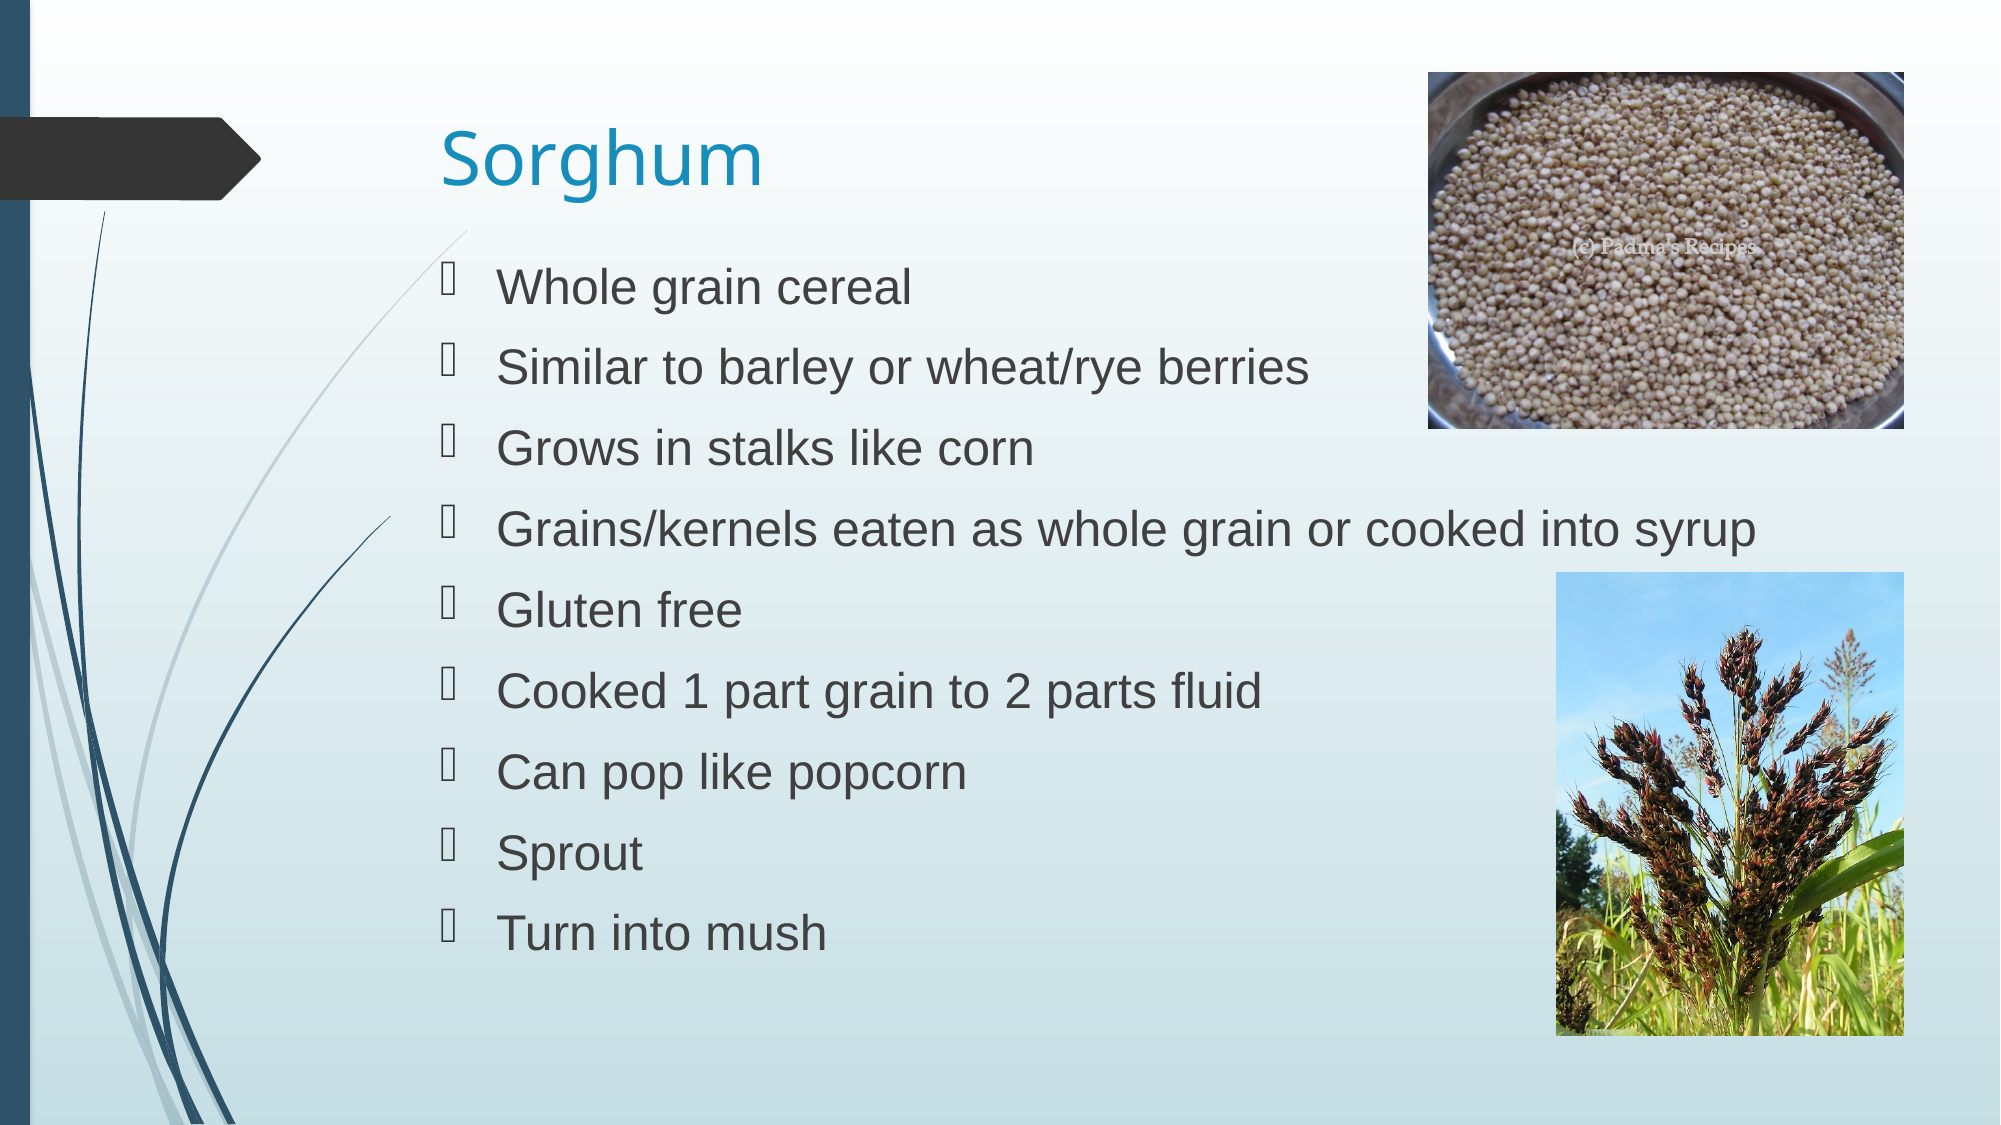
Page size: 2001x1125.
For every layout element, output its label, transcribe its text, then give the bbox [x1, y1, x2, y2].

list Whole grain cereal Similar to barley or wheat/rye berries Grows in stalks like corn Grains/kernels eaten as whole grain or cooked into syrup Gluten free Cooked 1 part grain to 2 parts fluid Can pop like popcorn Sprout Turn into mush [424, 246, 1888, 867]
picture [1556, 572, 1904, 1036]
picture [1428, 72, 1904, 429]
title Sorghum [425, 102, 1423, 246]
